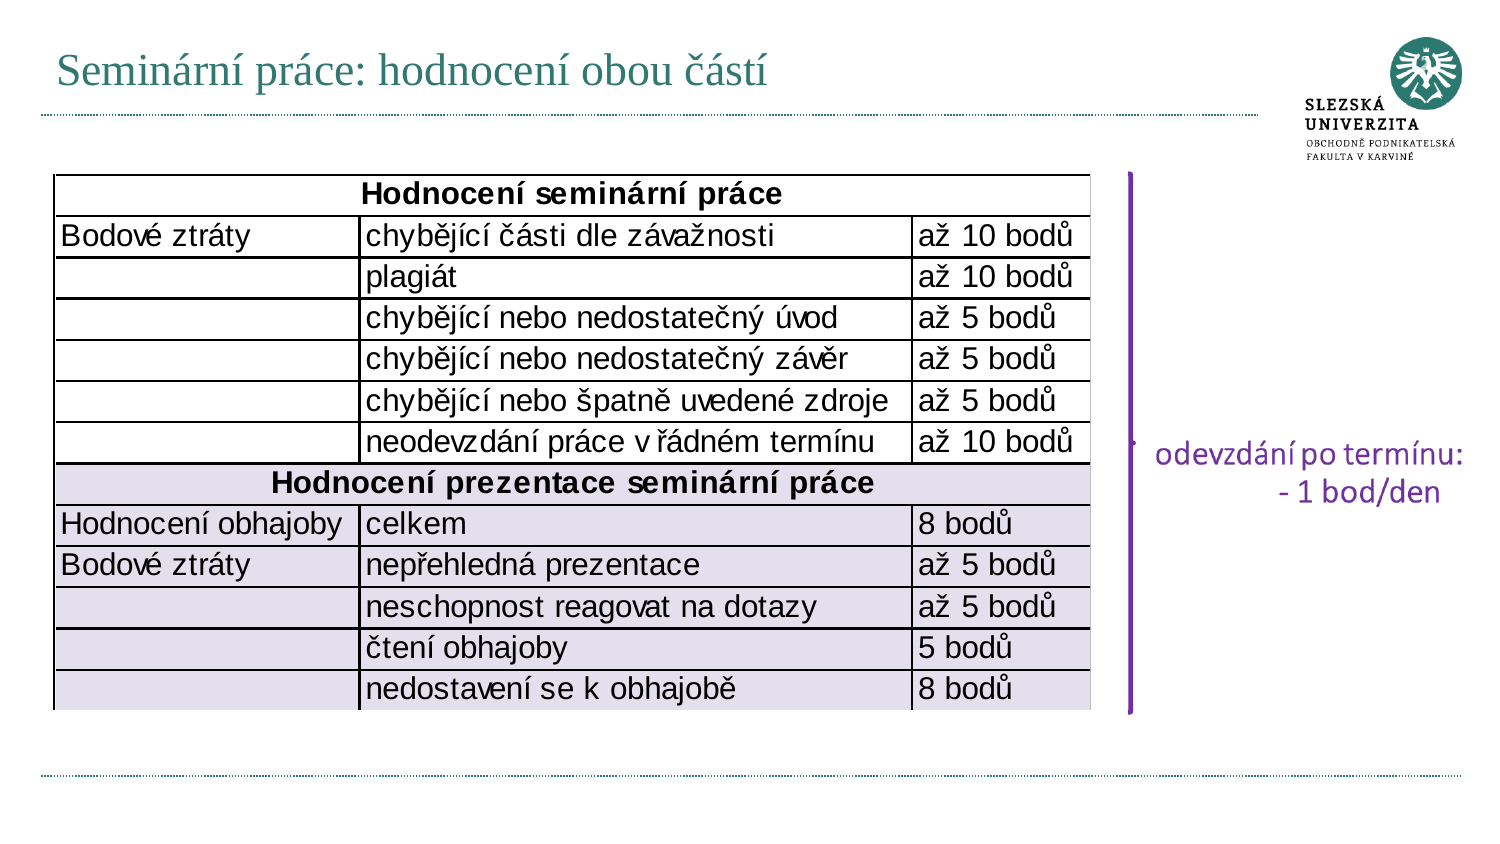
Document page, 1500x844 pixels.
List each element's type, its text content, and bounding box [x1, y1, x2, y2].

title Seminární práce: hodnocení obou částí [41, 32, 1282, 116]
picture [1305, 37, 1462, 160]
text_box [1127, 173, 1132, 714]
picture [1133, 421, 1490, 534]
picture [52, 173, 1093, 713]
